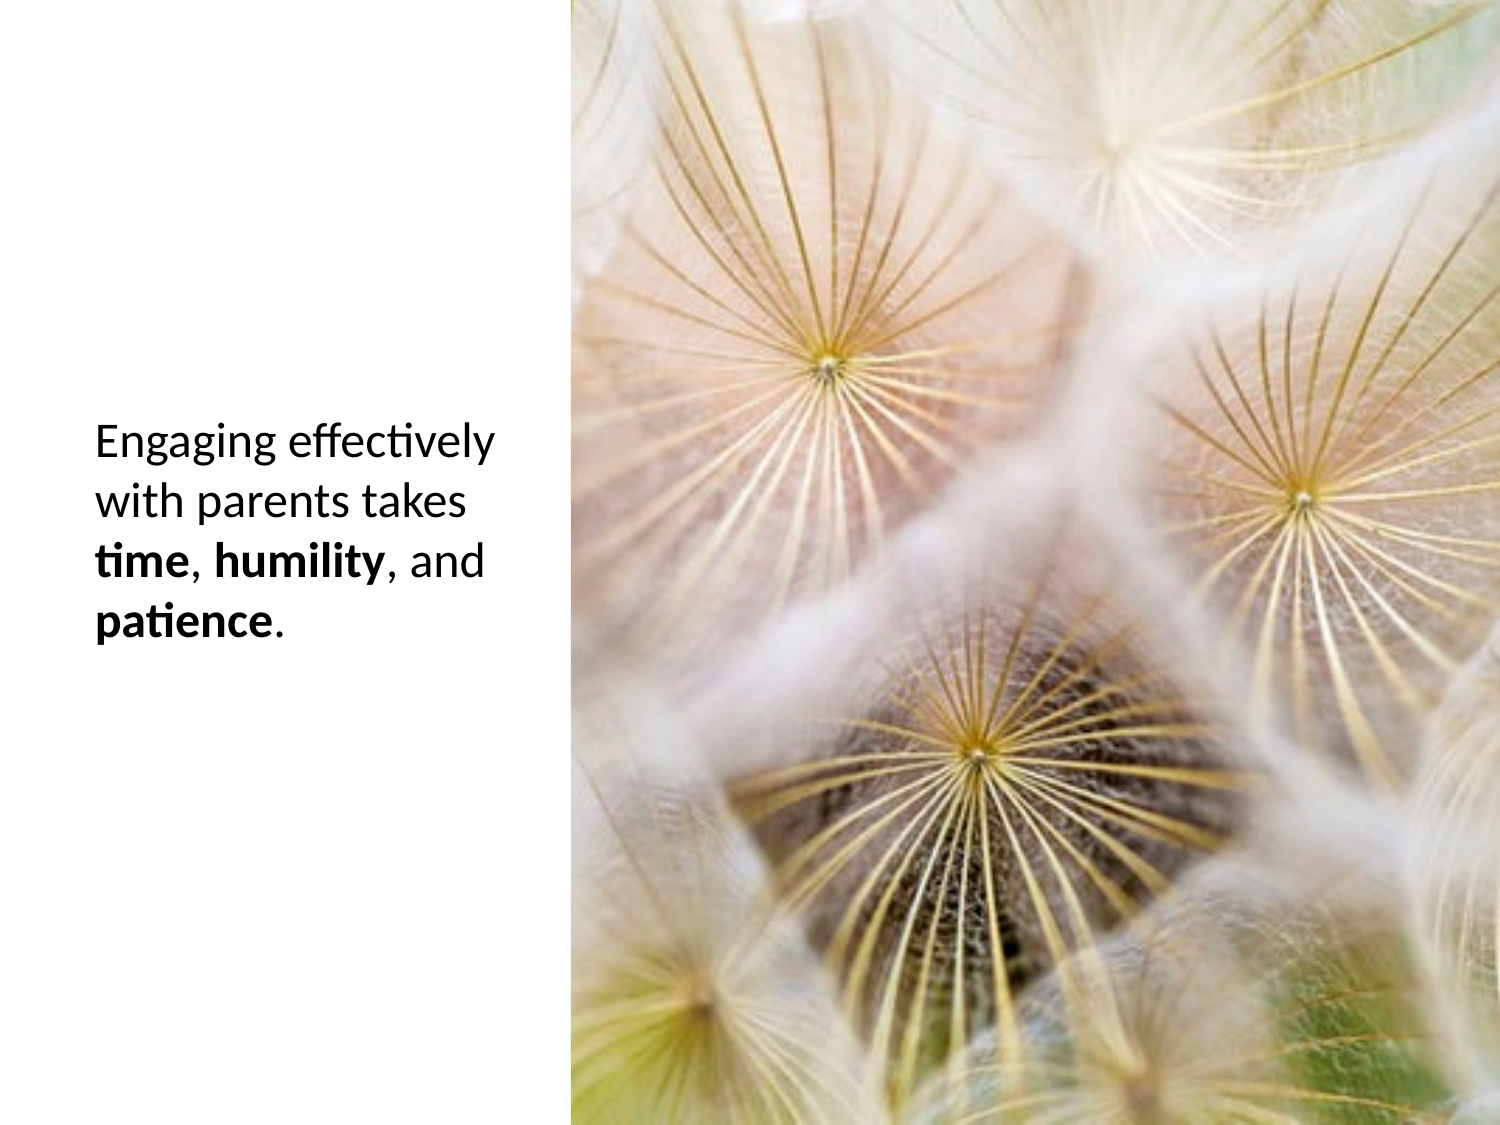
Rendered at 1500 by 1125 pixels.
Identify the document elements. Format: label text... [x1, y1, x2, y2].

list Engaging effectively with parents takes time, humility, and patience. [79, 399, 530, 1021]
picture [570, 0, 1500, 1125]
